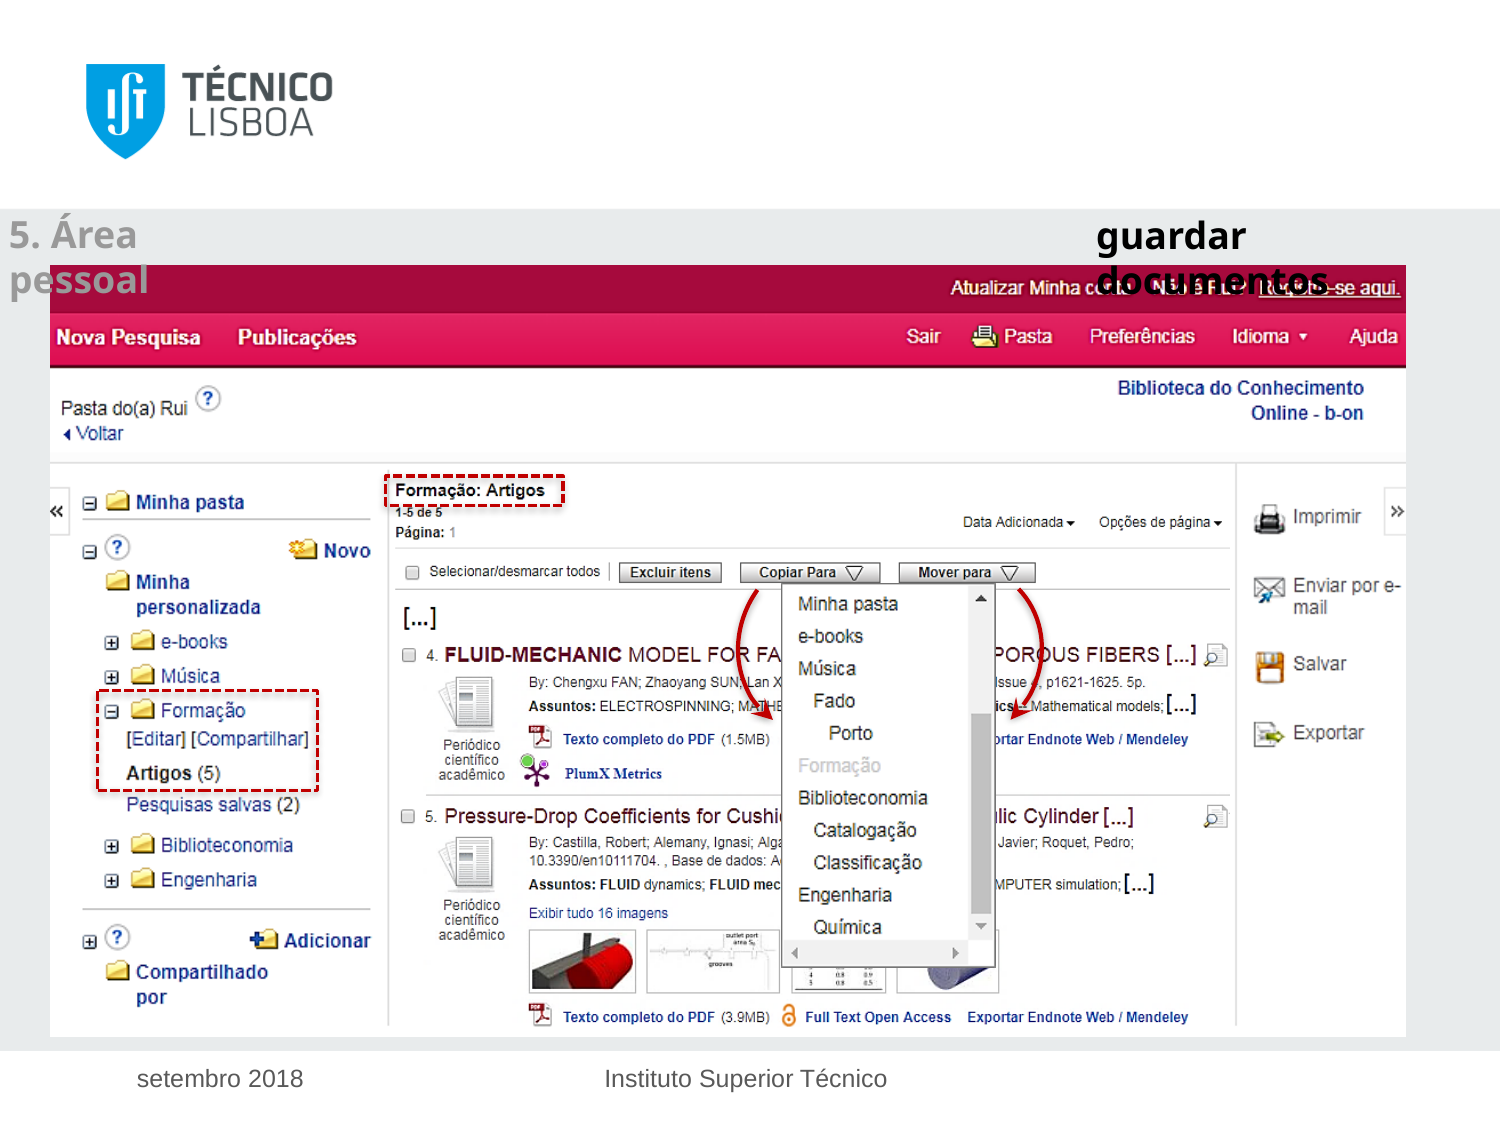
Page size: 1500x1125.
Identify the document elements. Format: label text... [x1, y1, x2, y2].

text_box 5. Área pessoal [0, 203, 276, 308]
slide_number setembro 2018 [121, 1052, 425, 1103]
text_box guardar documentos [1081, 204, 1451, 310]
footer Instituto Superior Técnico [512, 1052, 988, 1103]
picture [0, 0, 1500, 1125]
